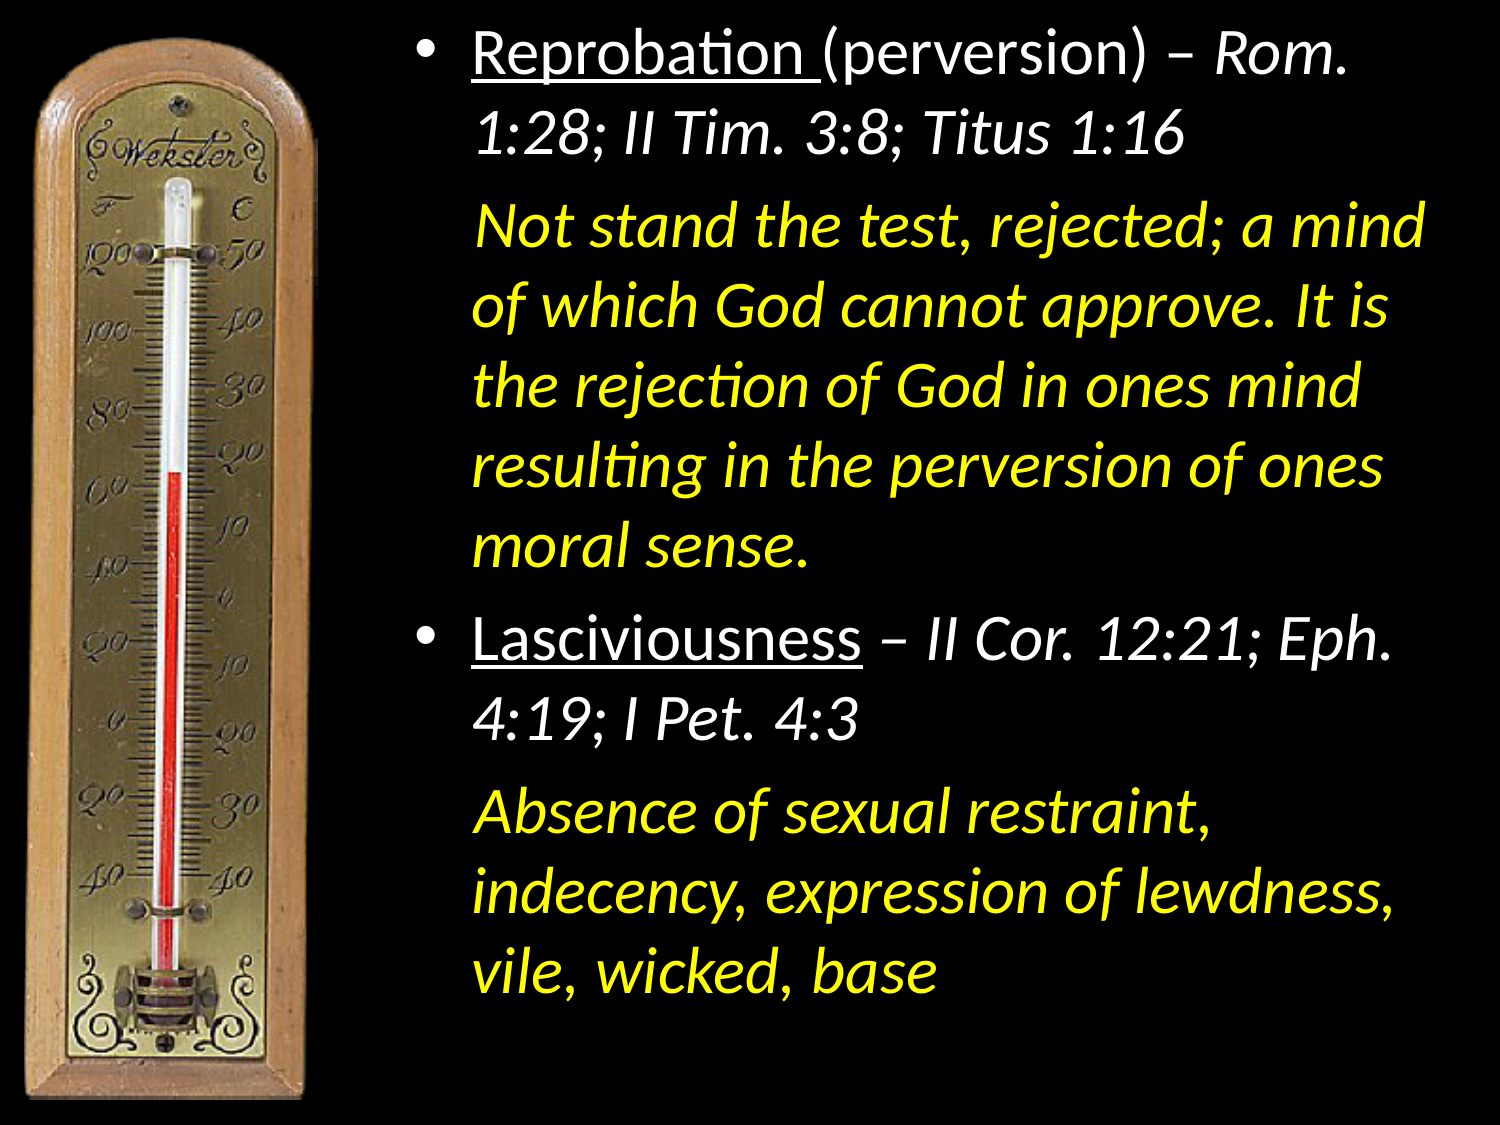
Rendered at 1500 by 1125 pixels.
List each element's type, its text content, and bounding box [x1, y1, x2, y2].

list Reprobation (perversion) – Rom. 1:28; II Tim. 3:8; Titus 1:16 Not stand the test, rejected; a mind of which God cannot approve. It is the rejection of God in ones mind resulting in the perversion of ones moral sense. Lasciviousness – II Cor. 12:21; Eph. 4:19; I Pet. 4:3 Absence of sexual restraint, indecency, expression of lewdness, vile, wicked, base [399, 0, 1500, 1125]
picture [24, 37, 319, 1101]
text_box [0, 0, 399, 1125]
